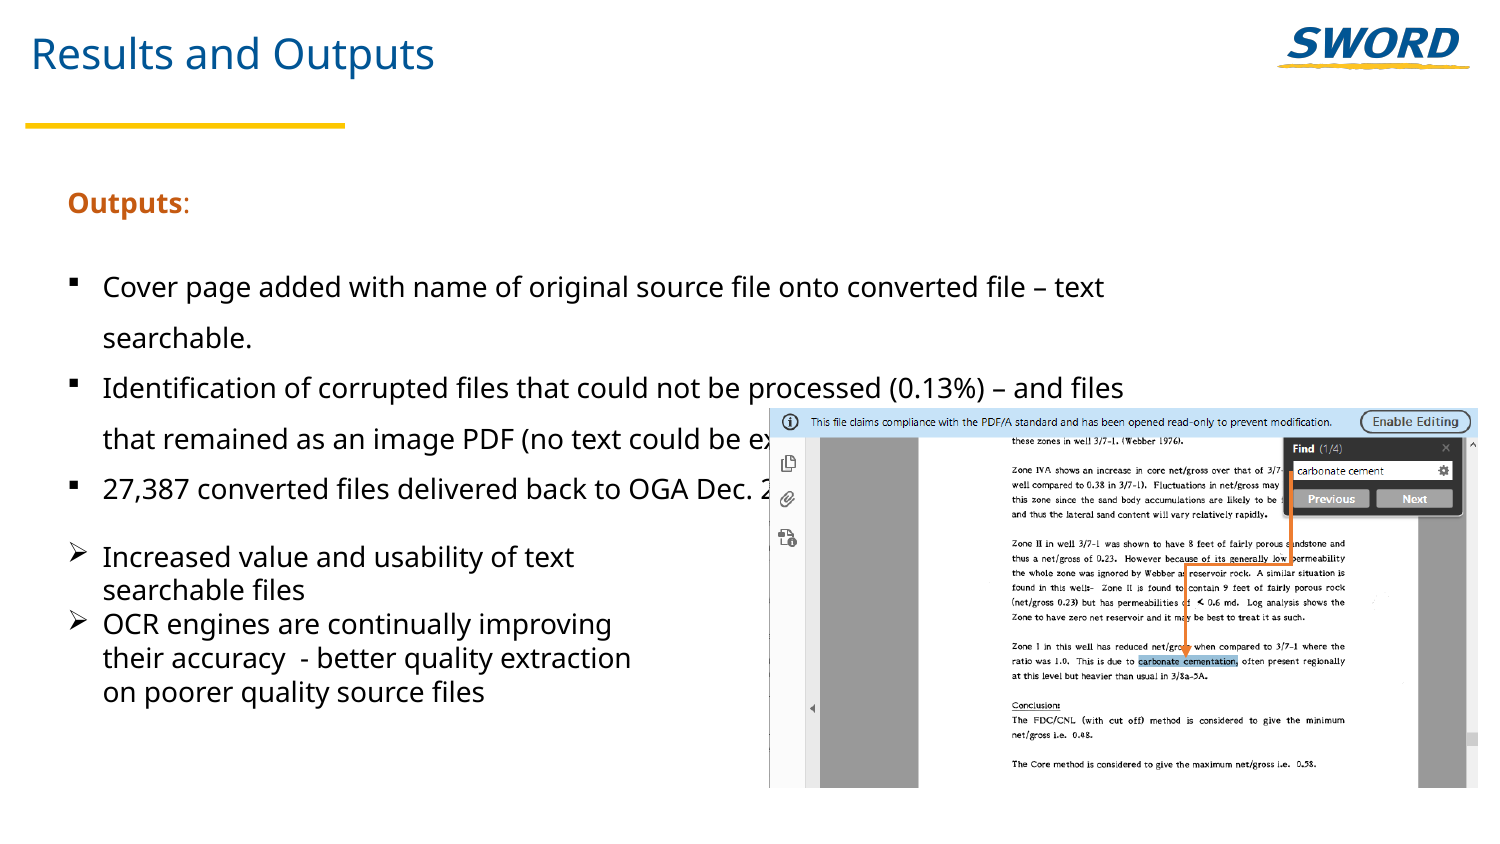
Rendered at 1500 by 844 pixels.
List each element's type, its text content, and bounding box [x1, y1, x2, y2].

picture [769, 408, 1478, 788]
text_box Outputs: Cover page added with name of original source file onto converted file – text searchable. Identification of corrupted files that could not be processed (0.13%) – and files that remained as an image PDF (no text could be extracted) 27,387 converted files delivered back to OGA Dec. 2021 [52, 177, 1159, 581]
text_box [1144, 511, 1333, 618]
text_box Increased value and usability of text searchable files OCR engines are continually improving their accuracy - better quality extraction on poorer quality source files [52, 531, 681, 715]
picture [1261, 20, 1485, 72]
title Results and Outputs [15, 20, 1159, 88]
